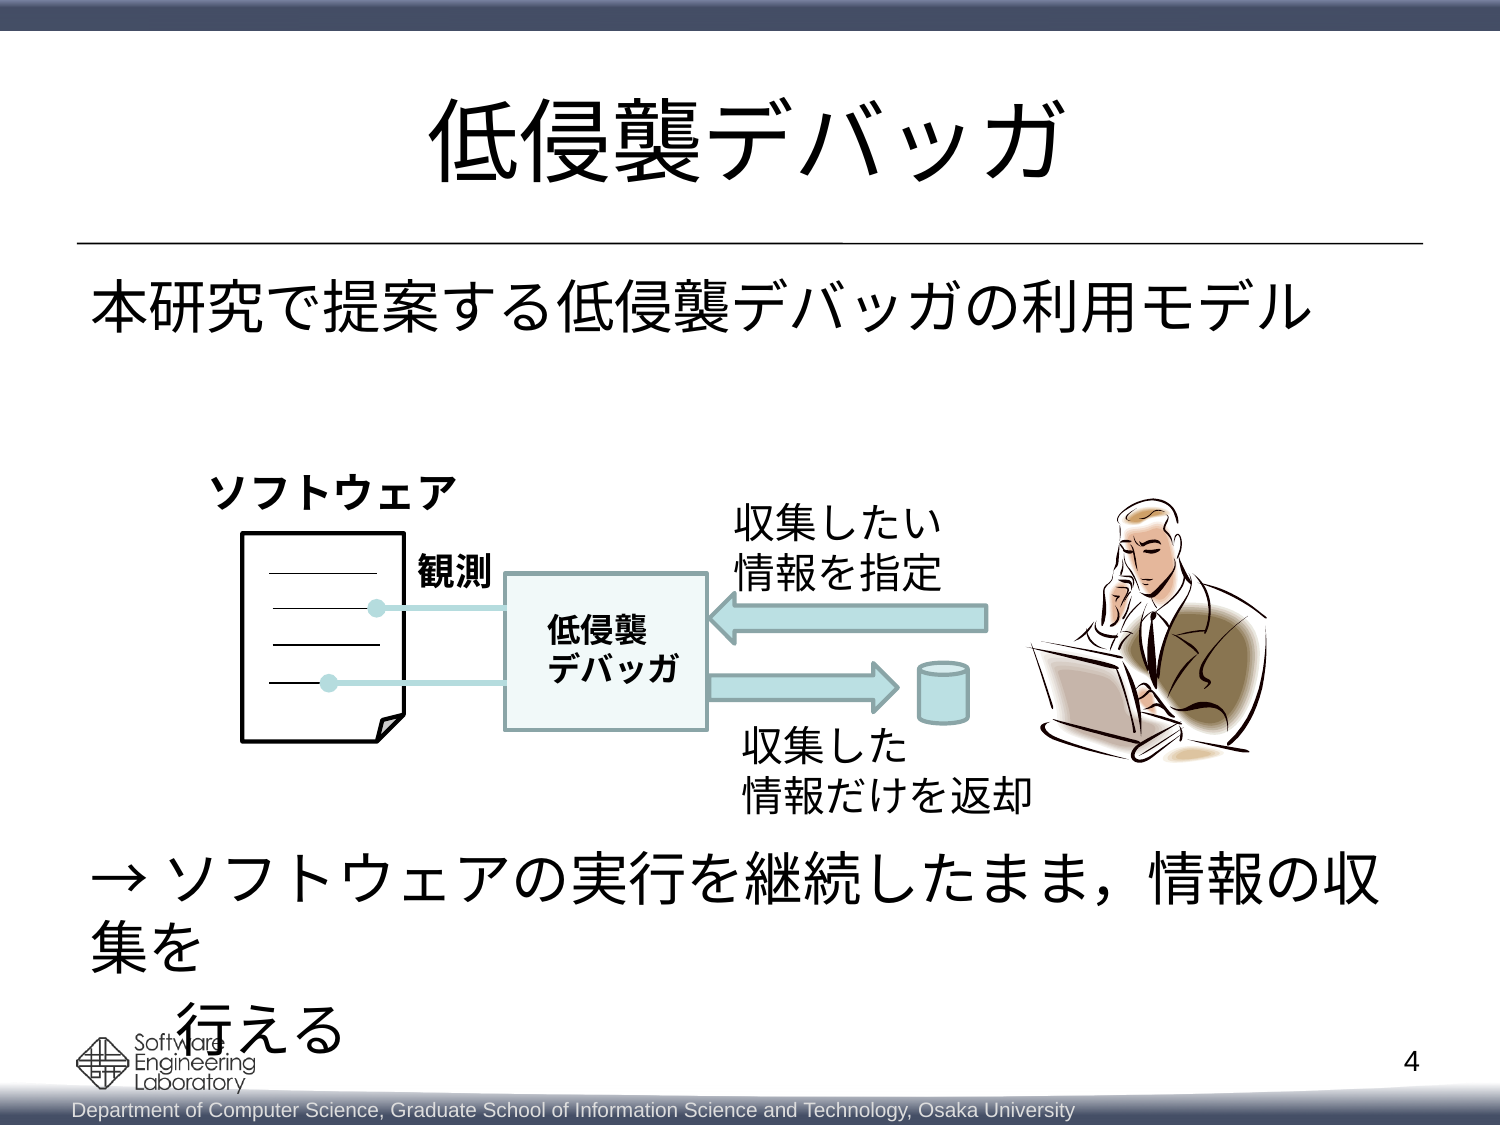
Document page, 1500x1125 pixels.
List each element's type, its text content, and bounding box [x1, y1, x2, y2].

picture [0, 1033, 1500, 1125]
list 本研究で提案する低侵襲デバッガの利用モデル →ソフトウェアの実行を継続したまま，情報の収集を 行える [74, 262, 1426, 1006]
slide_number 4 [1246, 1034, 1436, 1083]
picture [0, 0, 1500, 31]
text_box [215, 459, 1273, 829]
title 低侵襲デバッガ [74, 44, 1424, 233]
